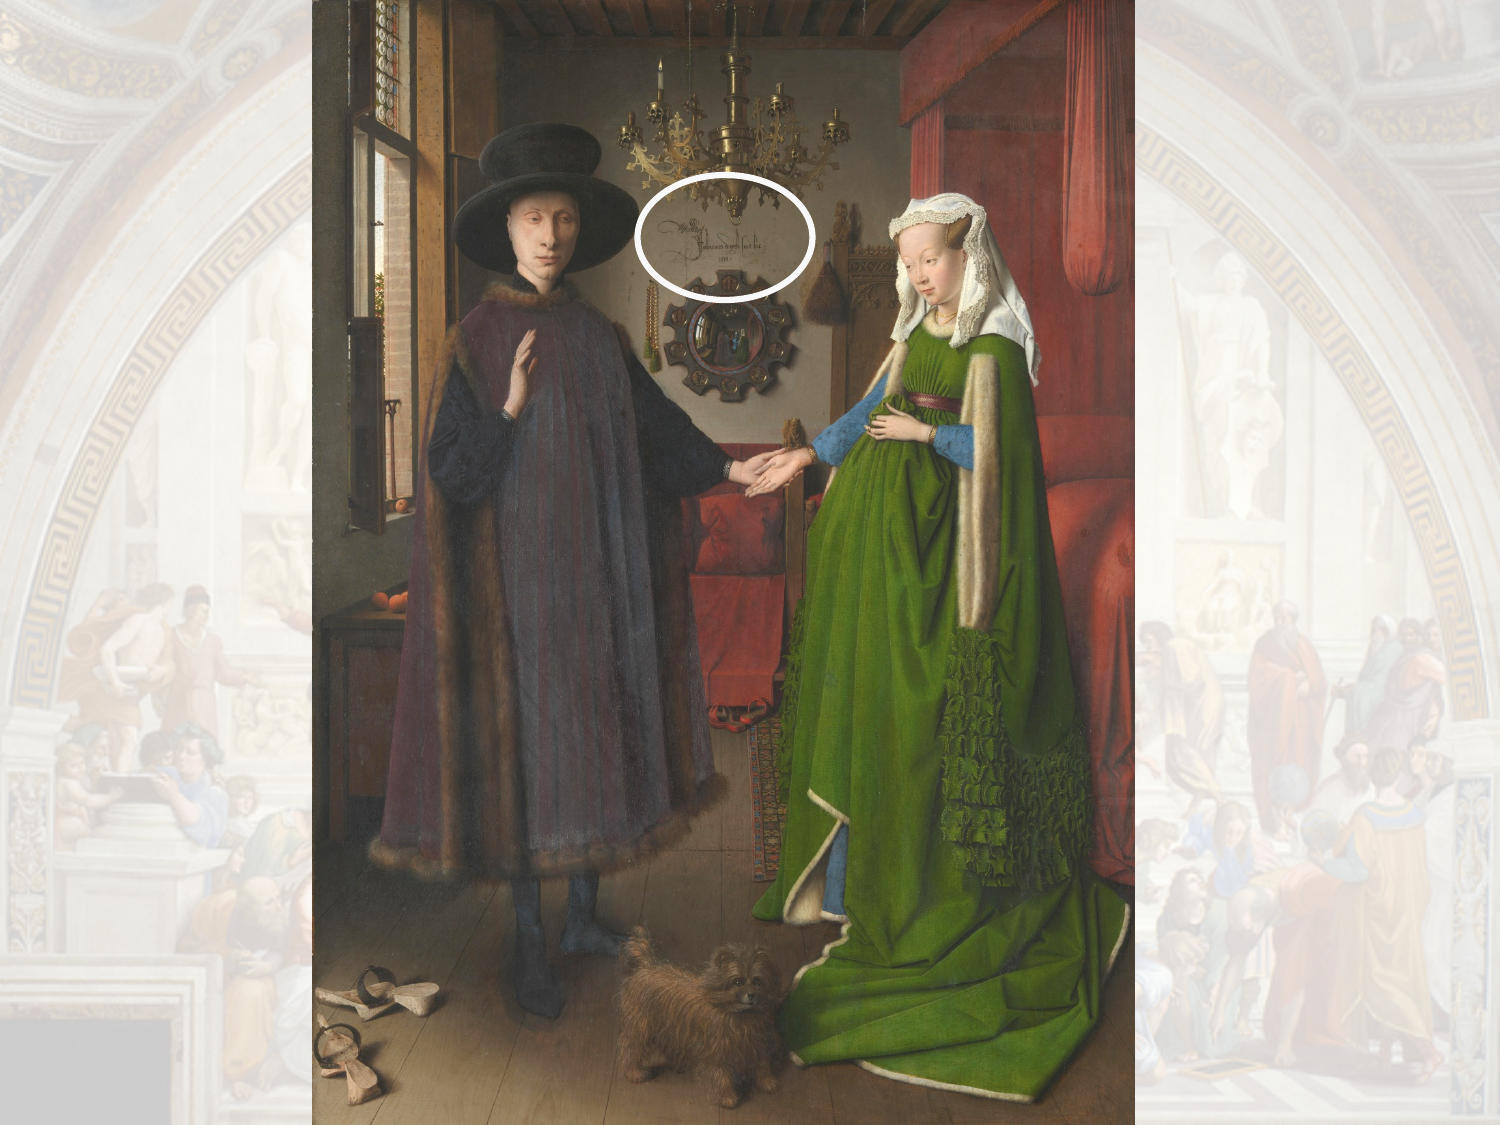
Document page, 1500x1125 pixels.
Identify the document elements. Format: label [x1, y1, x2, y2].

picture [312, 0, 1135, 1125]
